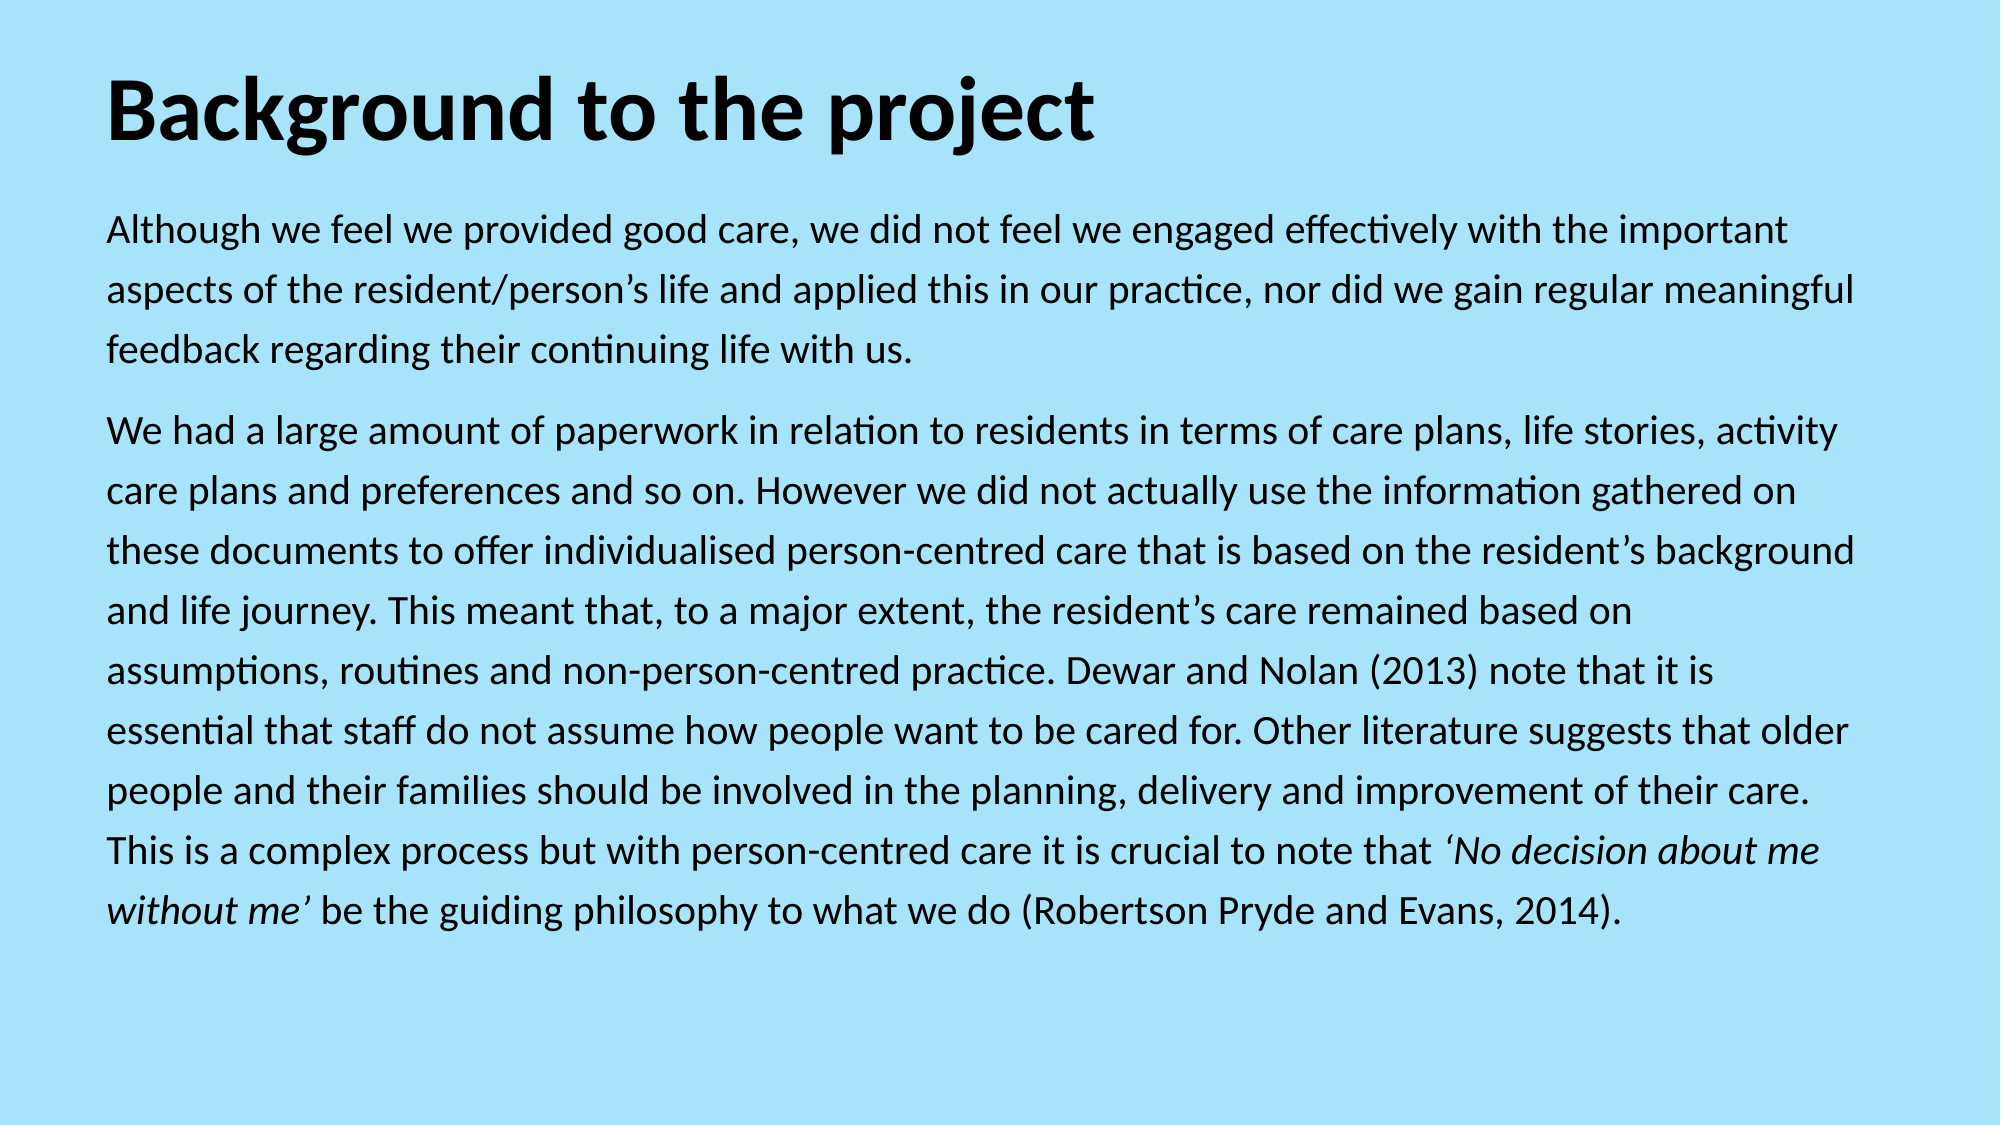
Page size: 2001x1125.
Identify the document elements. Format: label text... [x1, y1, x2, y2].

title Background to the project [91, 53, 1596, 169]
list Although we feel we provided good care, we did not feel we engaged effectively with the important aspects of the resident/person’s life and applied this in our practice, nor did we gain regular meaningful feedback regarding their continuing life with us. We had a large amount of paperwork in relation to residents in terms of care plans, life stories, activity care plans and preferences and so on. However we did not actually use the information gathered on these documents to offer individualised person-centred care that is based on the resident’s background and life journey. This meant that, to a major extent, the resident’s care remained based on assumptions, routines and non-person-centred practice. Dewar and Nolan (2013) note that it is essential that staff do not assume how people want to be cared for. Other literature suggests that older people and their families should be involved in the planning, delivery and improvement of their care. This is a complex process but with person-centred care it is crucial to note that ‘No decision about me without me’ be the guiding philosophy to what we do (Robertson Pryde and Evans, 2014). [91, 184, 1878, 854]
